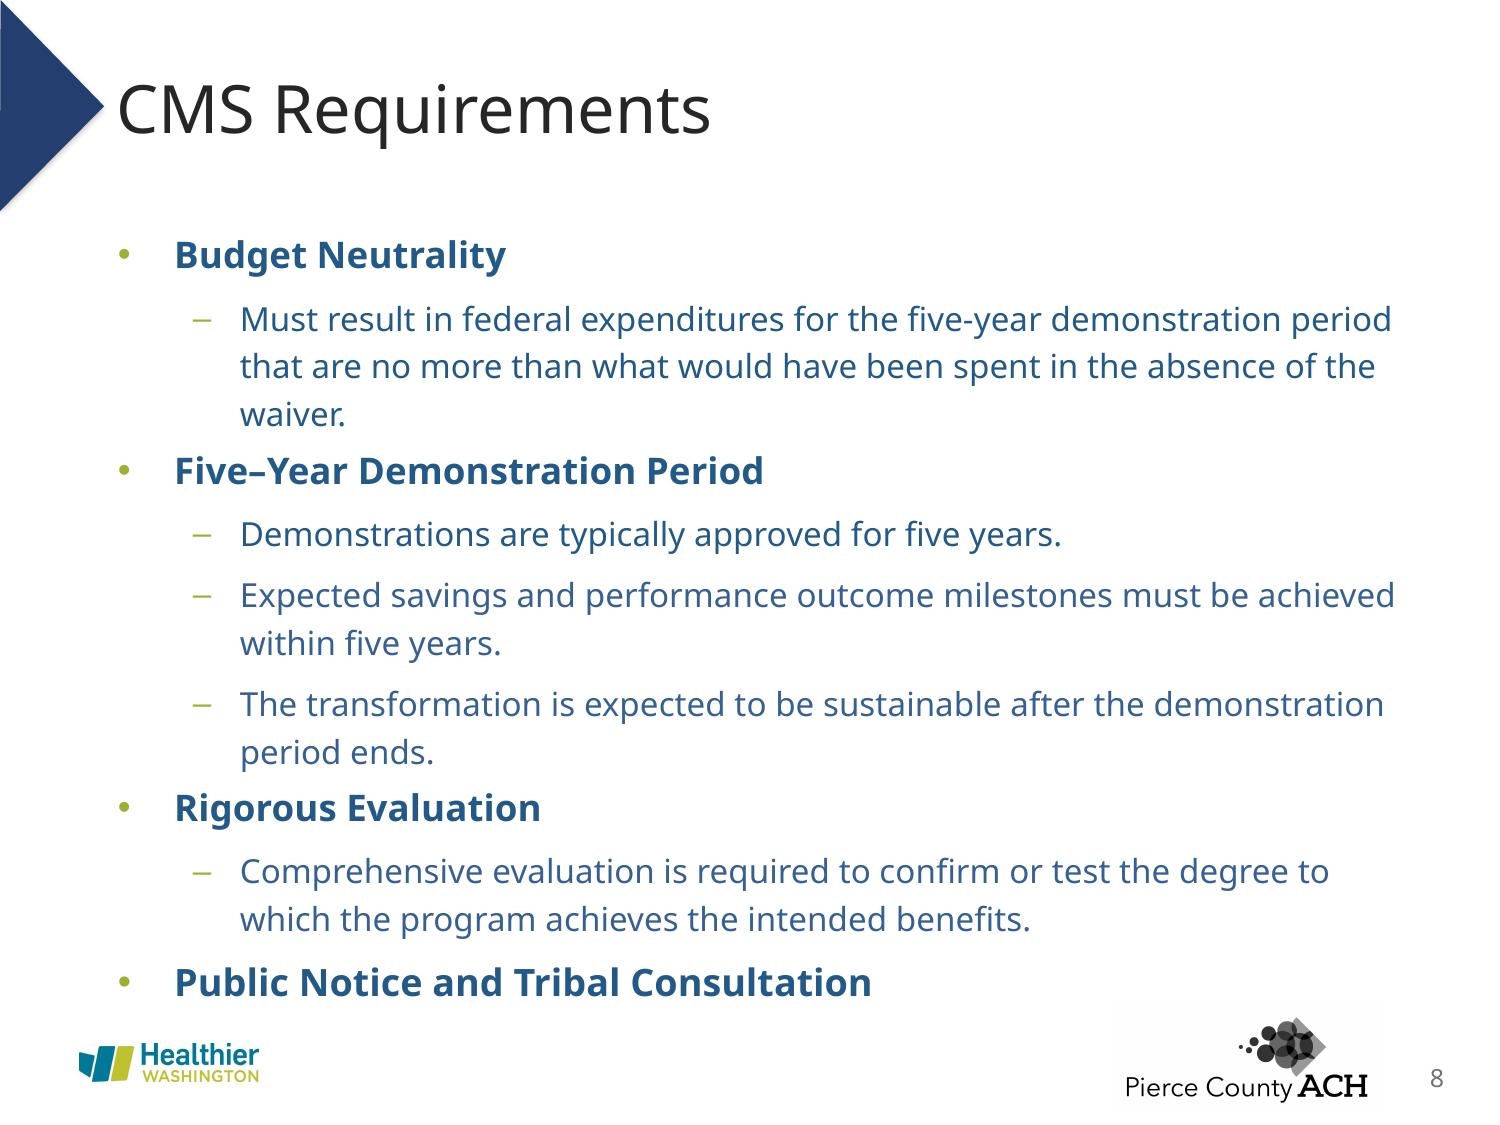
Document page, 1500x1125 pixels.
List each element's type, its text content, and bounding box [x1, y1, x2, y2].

slide_number 8 [1399, 1049, 1475, 1110]
picture [79, 1043, 259, 1082]
title CMS Requirements [116, 9, 1466, 197]
picture [1110, 1026, 1384, 1112]
text_box Budget Neutrality Must result in federal expenditures for the five-year demonstration period that are no more than what would have been spent in the absence of the waiver. Five–Year Demonstration Period Demonstrations are typically approved for five years. Expected savings and performance outcome milestones must be achieved within five years. The transformation is expected to be sustainable after the demonstration period ends. Rigorous Evaluation Comprehensive evaluation is required to confirm or test the degree to which the program achieves the intended benefits. Public Notice and Tribal Consultation [102, 166, 1421, 1026]
picture [146, 1043, 153, 1052]
